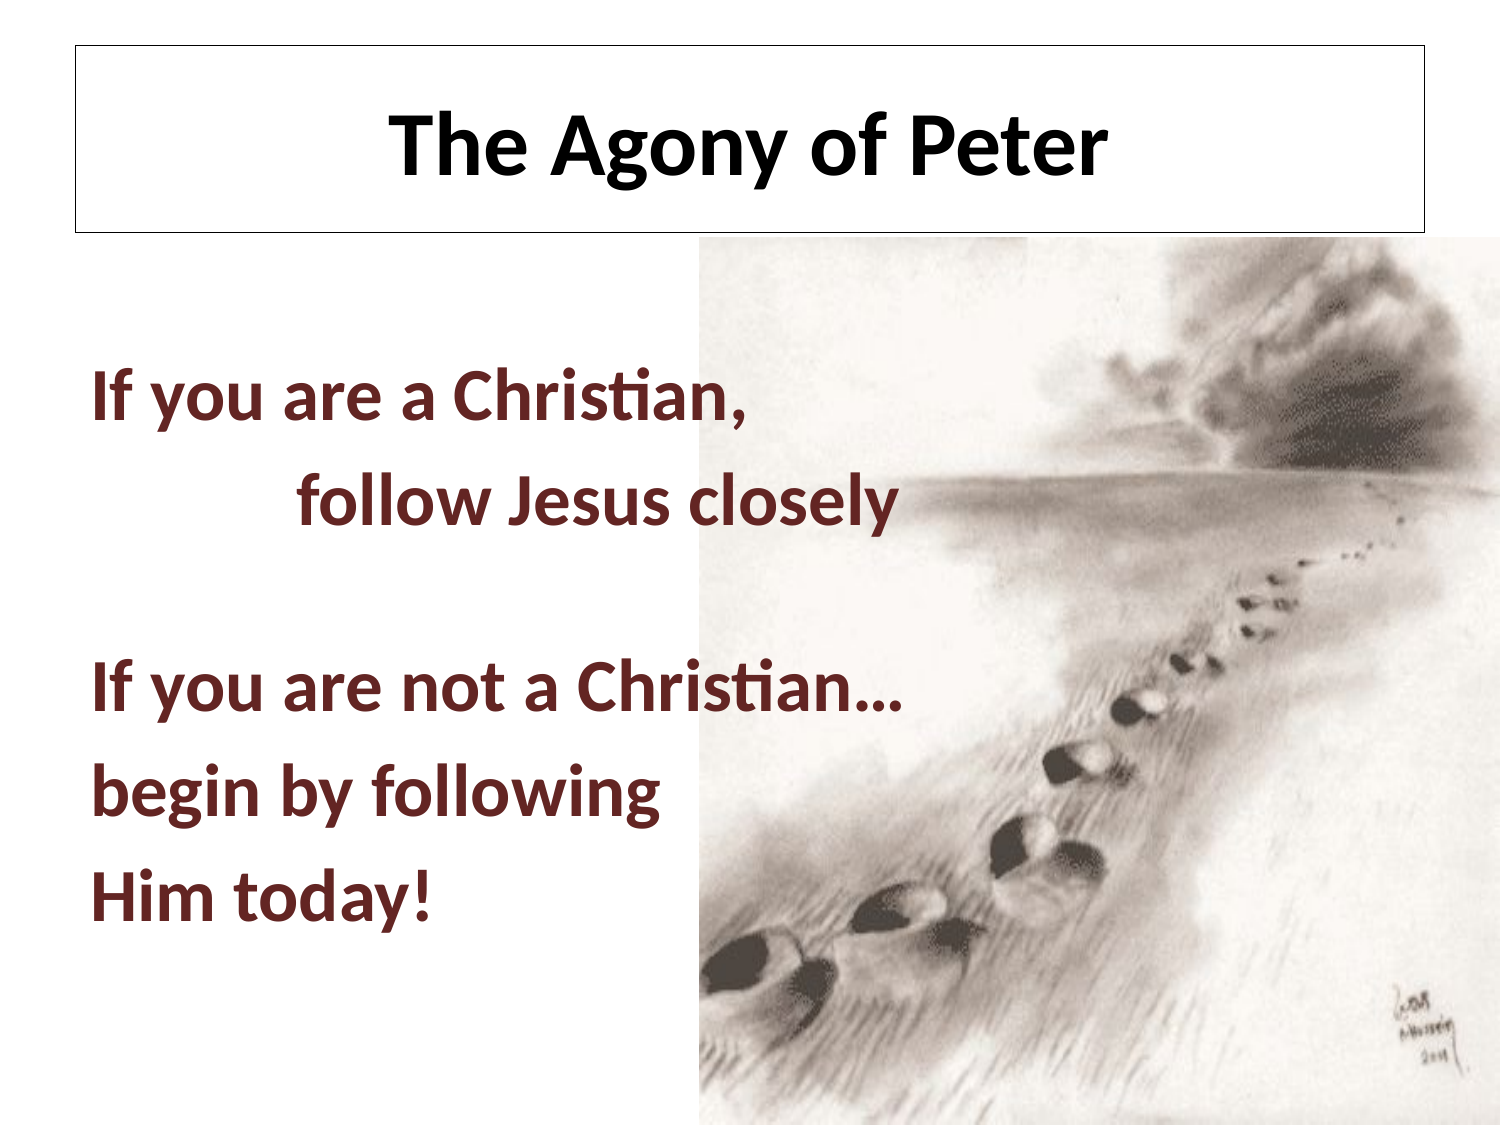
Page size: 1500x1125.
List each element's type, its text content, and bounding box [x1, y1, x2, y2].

title The Agony of Peter [75, 45, 1425, 233]
list If you are a Christian, follow Jesus closely If you are not a Christian… begin by following Him today! [75, 337, 694, 1080]
picture [699, 237, 1500, 1125]
